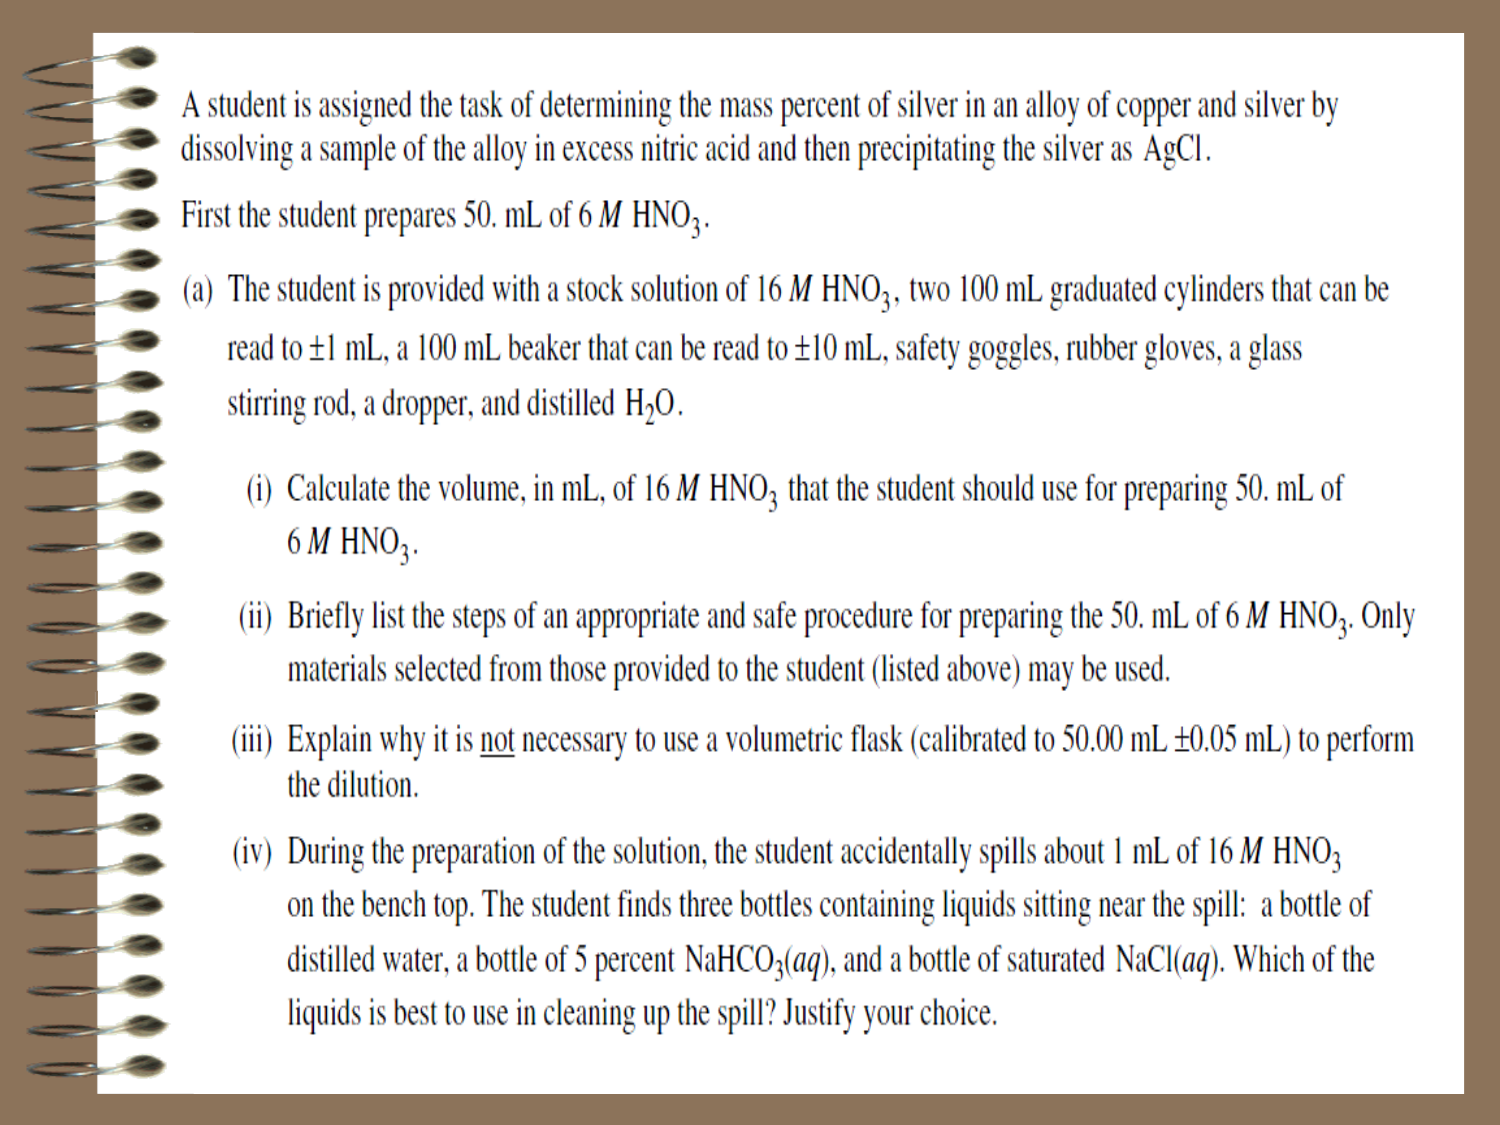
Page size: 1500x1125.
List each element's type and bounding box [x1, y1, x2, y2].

subtitle [1441, 312, 1500, 1041]
picture [0, 8, 1438, 1115]
title [233, 49, 1500, 238]
